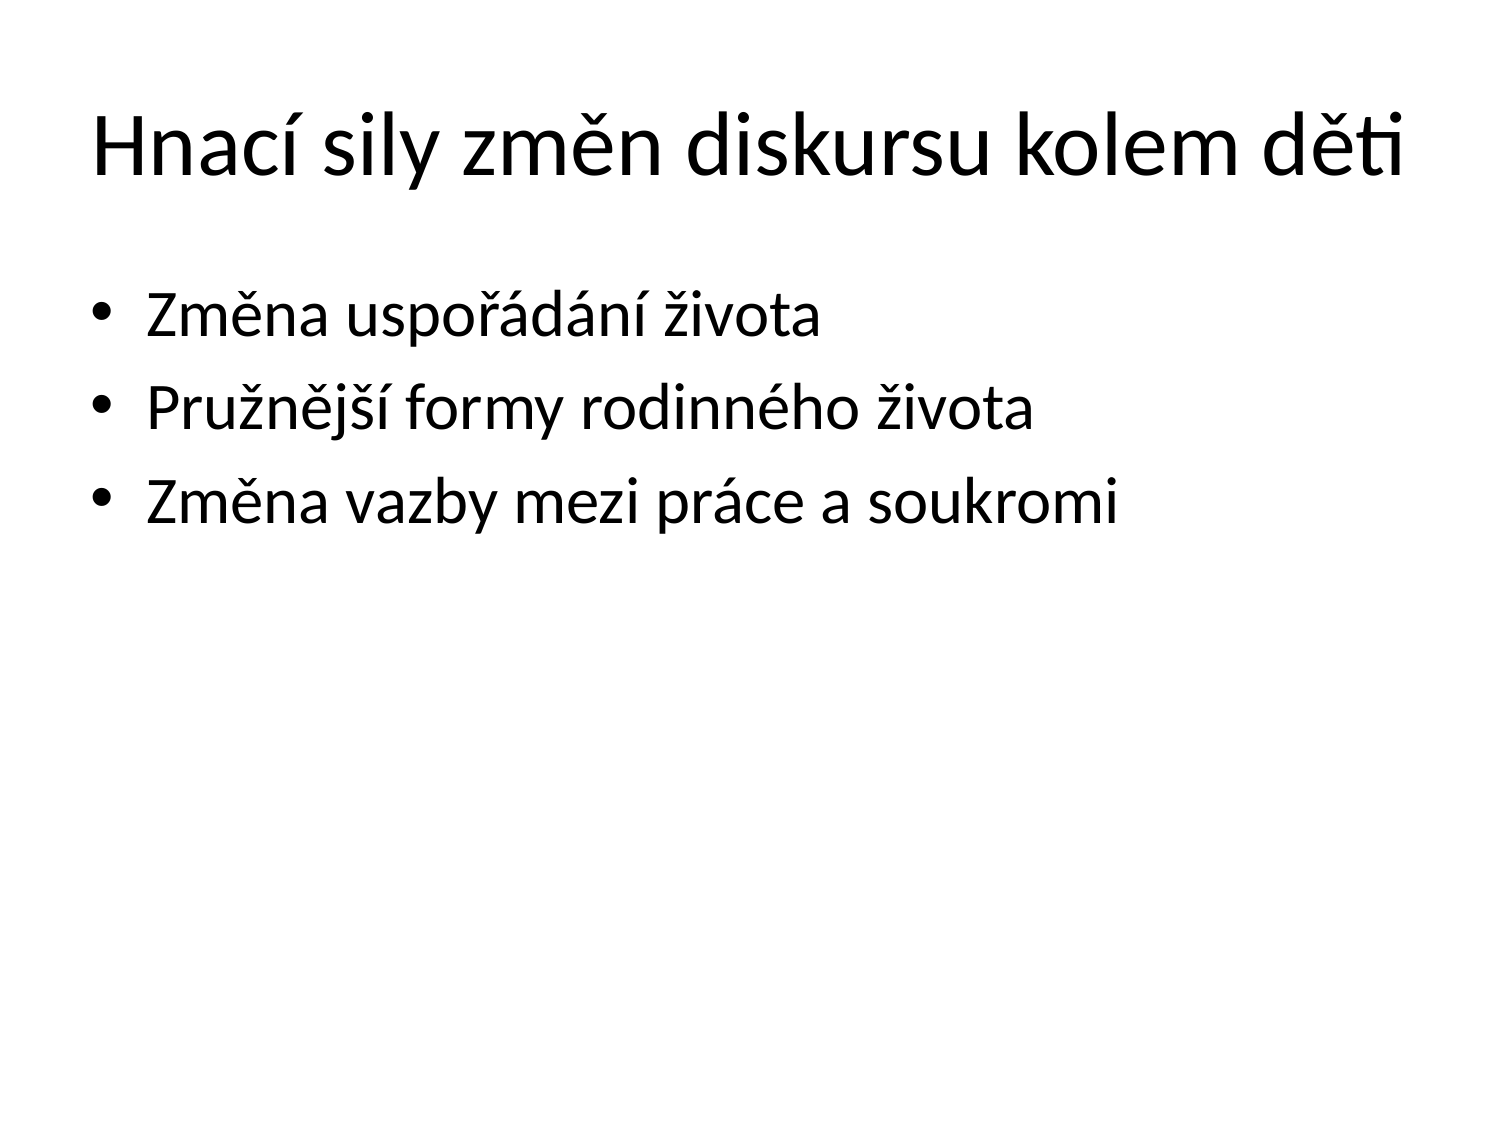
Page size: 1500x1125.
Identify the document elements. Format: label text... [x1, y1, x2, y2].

title Hnací sily změn diskursu kolem děti [75, 45, 1425, 233]
list Změna uspořádání života Pružnější formy rodinného života Změna vazby mezi práce a soukromi [75, 262, 1425, 1005]
